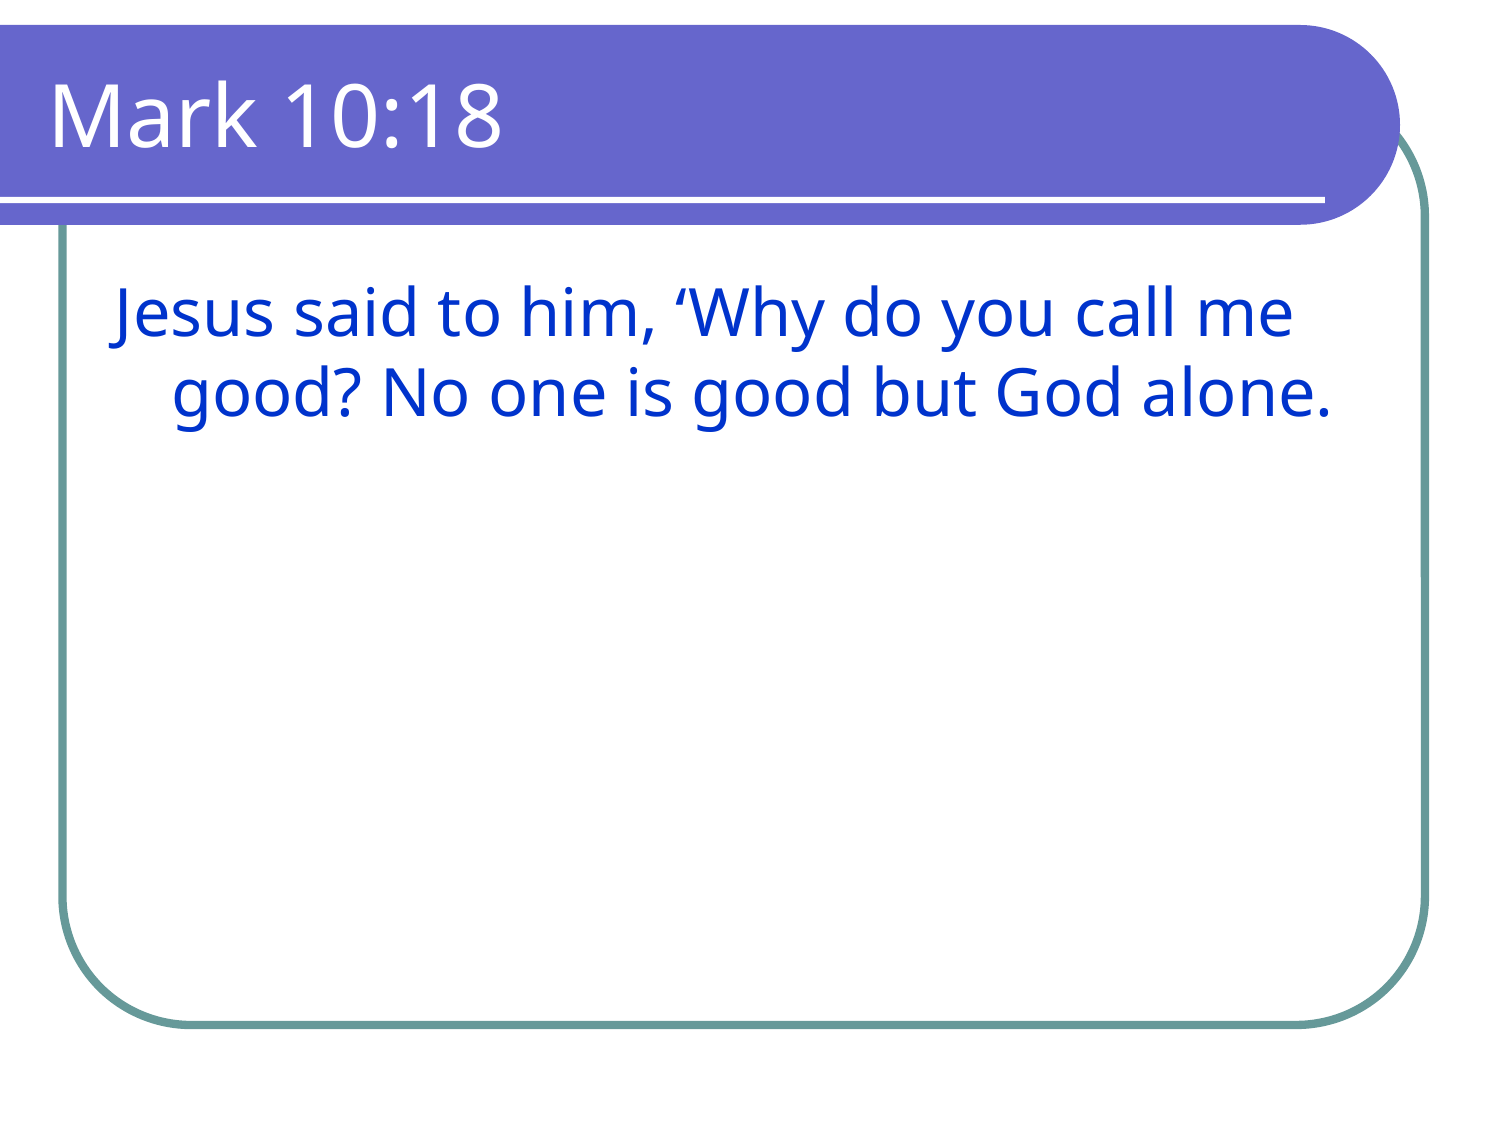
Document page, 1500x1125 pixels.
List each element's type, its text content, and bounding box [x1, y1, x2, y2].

title Mark 10:18 [32, 37, 1347, 188]
list Jesus said to him, ‘Why do you call me good? No one is good but God alone. [99, 262, 1400, 988]
